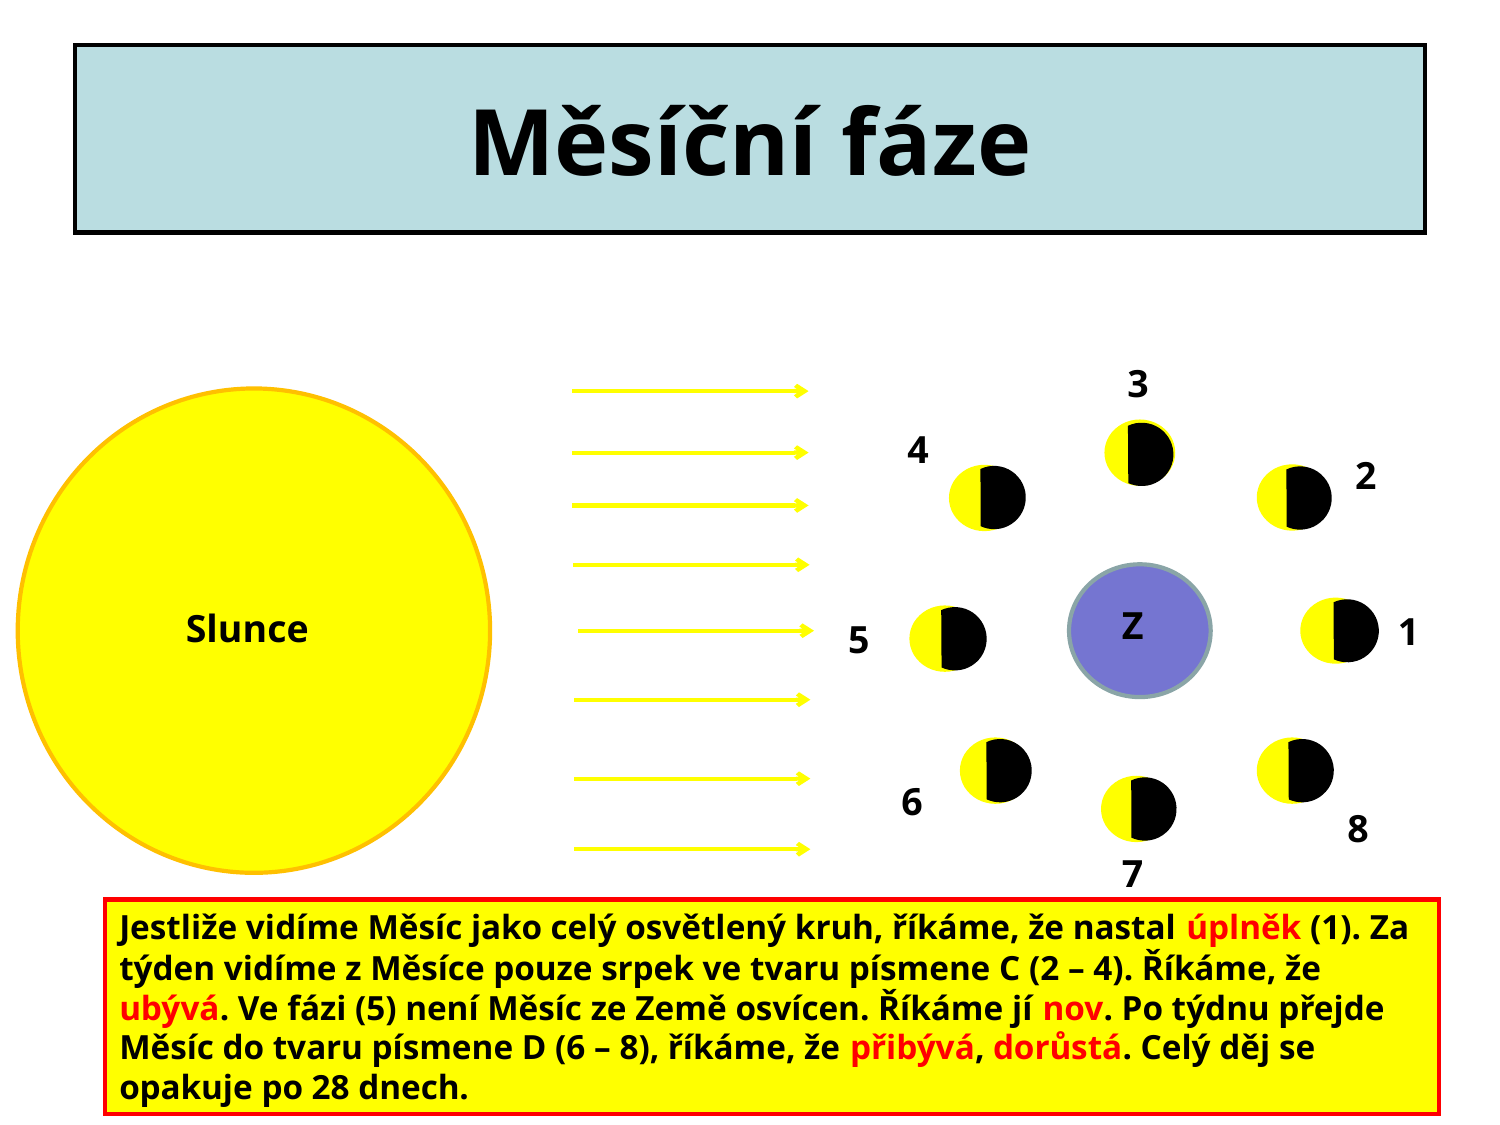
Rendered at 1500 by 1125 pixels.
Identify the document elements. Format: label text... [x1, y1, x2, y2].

text_box Slunce [171, 597, 372, 658]
text_box 8 [1332, 797, 1392, 858]
text_box [957, 735, 1007, 806]
text_box 4 [892, 418, 952, 479]
text_box [978, 463, 1028, 532]
text_box [1298, 595, 1347, 666]
text_box [1331, 597, 1381, 665]
title Měsíční fáze [74, 44, 1426, 233]
text_box [984, 736, 1034, 805]
text_box 1 [1383, 600, 1443, 661]
text_box [1284, 464, 1334, 532]
text_box Z [1107, 594, 1202, 655]
text_box 5 [833, 608, 893, 668]
text_box [15, 386, 493, 875]
text_box [939, 605, 989, 673]
text_box 6 [886, 770, 946, 831]
text_box [1254, 735, 1301, 806]
text_box [1066, 562, 1213, 700]
text_box 3 [1112, 352, 1172, 412]
text_box [1098, 773, 1147, 842]
text_box [1129, 775, 1179, 842]
text_box [1102, 417, 1178, 487]
text_box 2 [1340, 444, 1400, 505]
text_box [946, 462, 995, 534]
text_box Jestliže vidíme Měsíc jako celý osvětlený kruh, říkáme, že nastal úplněk (1). Za týden vidíme z Měsíce pouze srpek ve tvaru písmene C (2 – 4). Říkáme, že ubývá. Ve fázi (5) není Měsíc ze Země osvícen. Říkáme jí nov. Po týdnu přejde Měsíc do tvaru písmene D (6 – 8), říkáme, že přibývá, dorůstá. Celý děj se opakuje po 28 dnech. [104, 899, 1439, 1114]
text_box [1286, 736, 1336, 805]
text_box [907, 603, 956, 674]
text_box [1125, 420, 1176, 489]
text_box [1254, 462, 1304, 533]
text_box 7 [1107, 842, 1167, 899]
